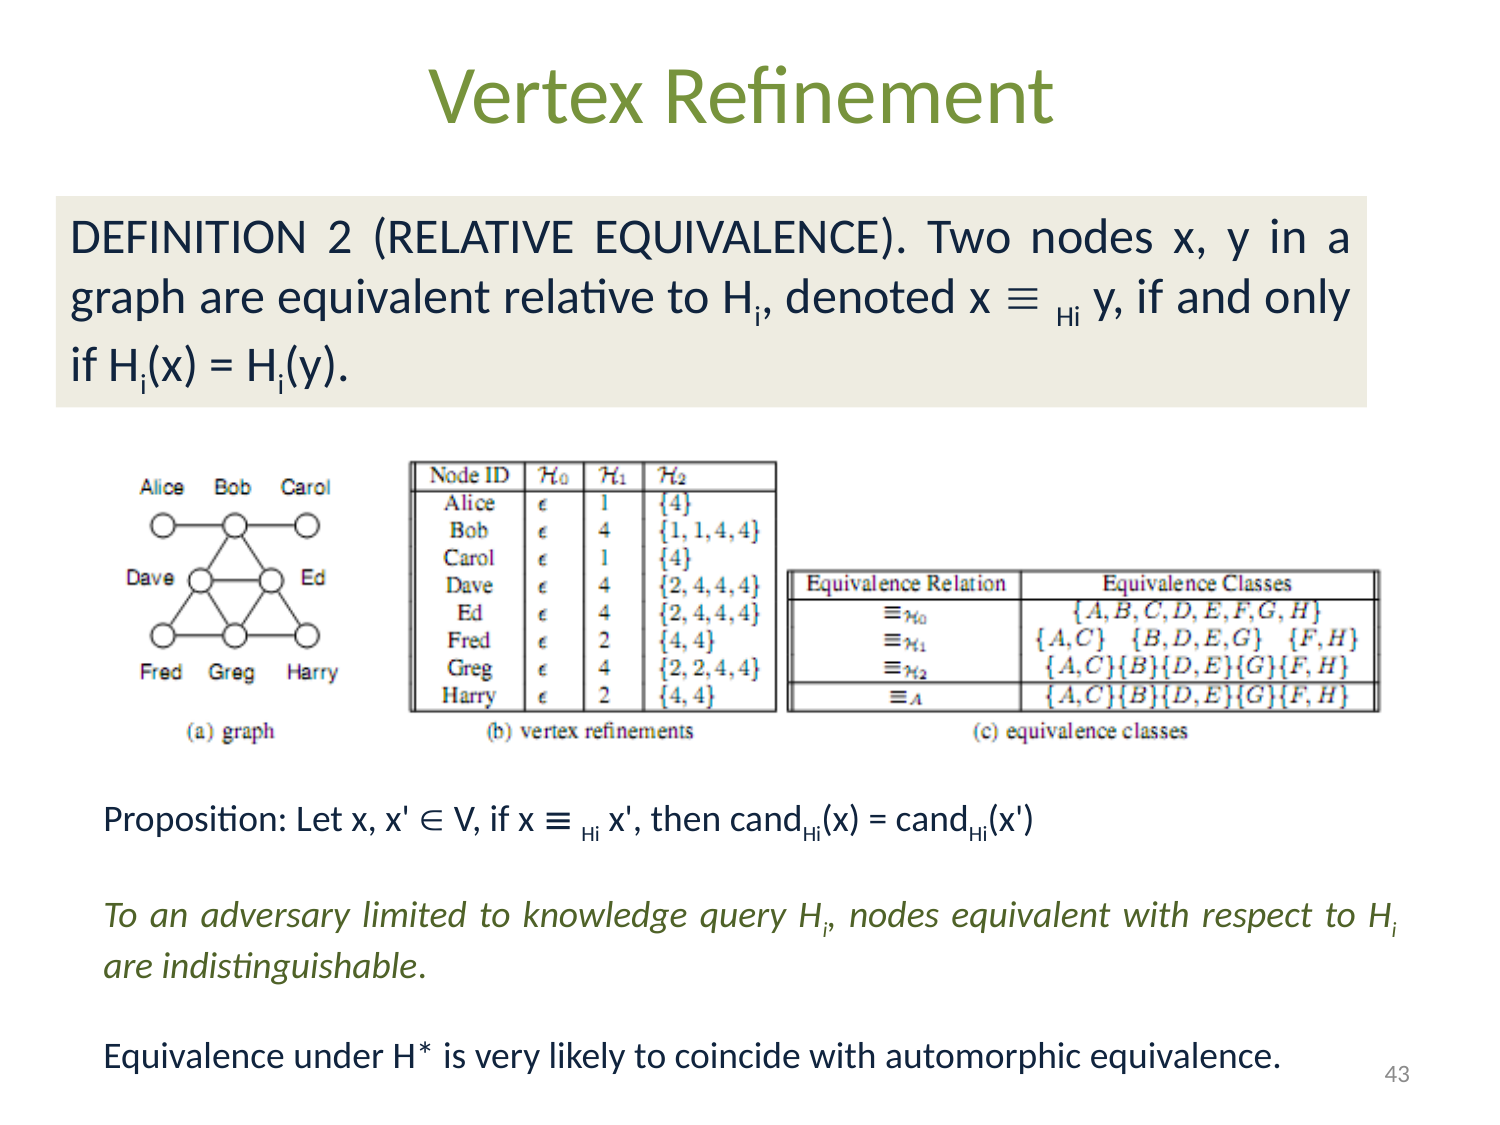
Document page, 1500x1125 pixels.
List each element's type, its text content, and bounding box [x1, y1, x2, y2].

text_box Vertex Refinement [74, 30, 1410, 149]
text_box DEFINITION 2 (RELATIVE EQUIVALENCE). Two nodes x, y in a graph are equivalent relative to Hi, denoted x  Hi y, if and only if Hi(x) = Hi(y). [55, 196, 1367, 408]
text_box Proposition: Let x, x'  V, if x  Hi x', then candHi(x) = candHi(x') To an adversary limited to knowledge query Hi, nodes equivalent with respect to Hi are indistinguishable. Equivalence under H* is very likely to coincide with automorphic equivalence. [88, 786, 1412, 1084]
slide_number 43 [1074, 1042, 1425, 1103]
picture [38, 432, 1462, 776]
